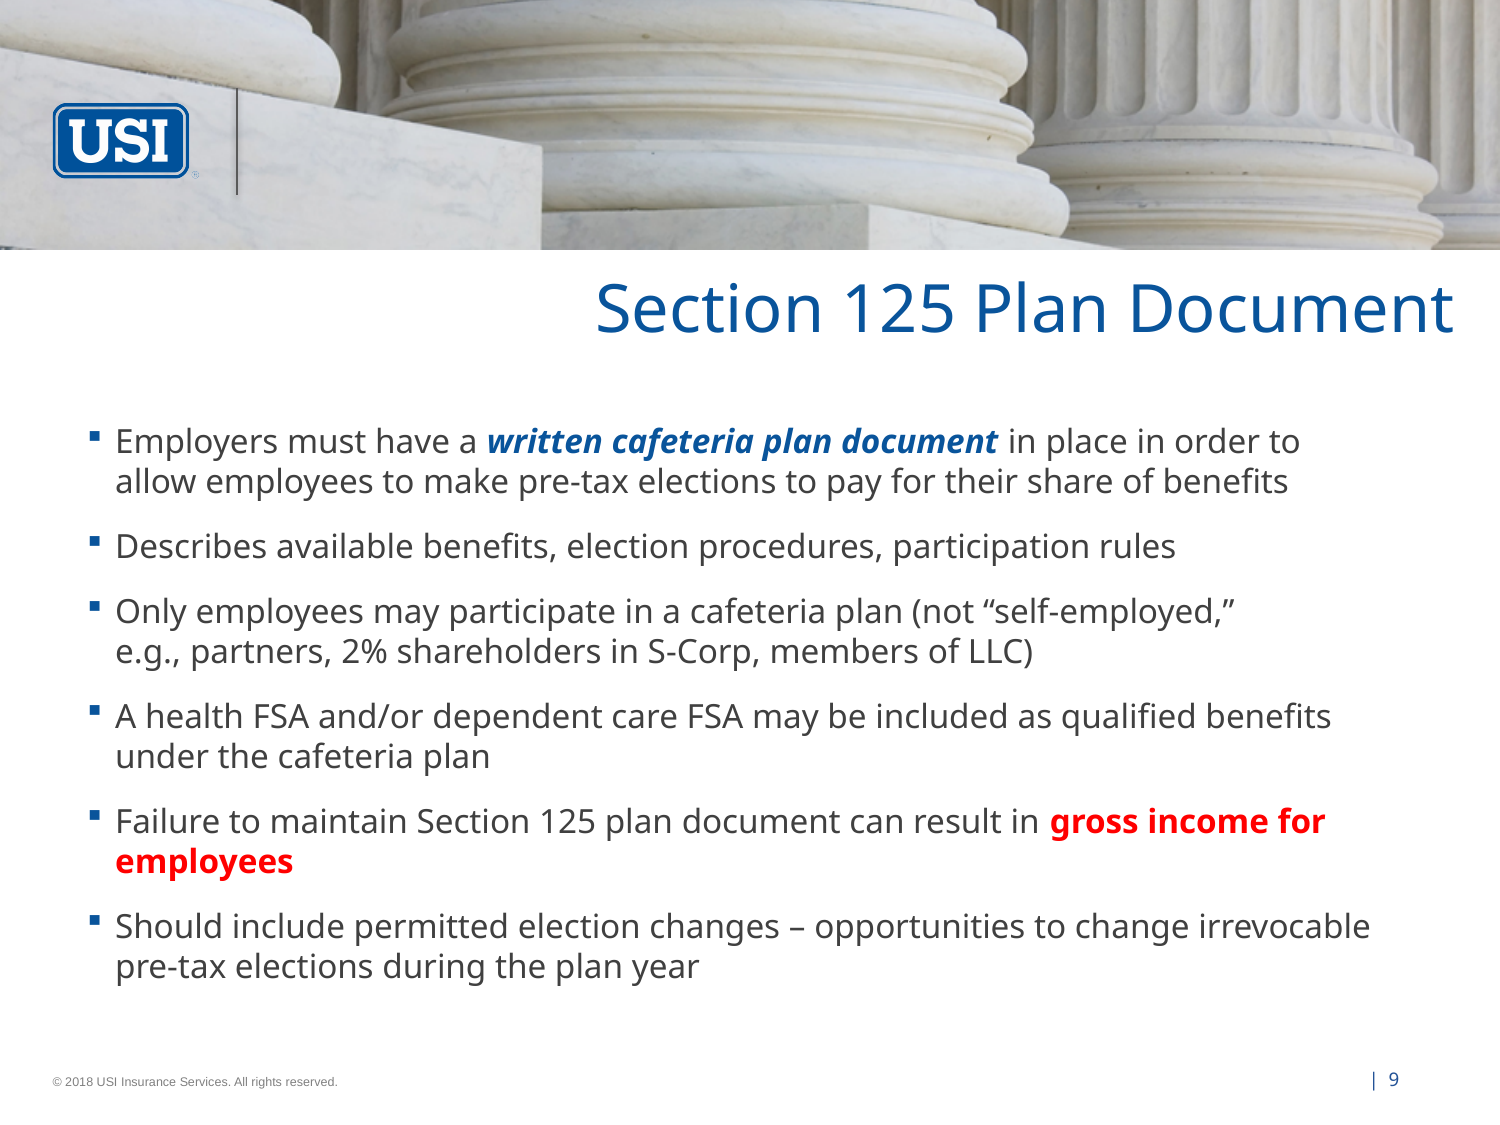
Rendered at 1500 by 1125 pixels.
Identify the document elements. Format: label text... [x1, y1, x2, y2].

text_box Employers must have a written cafeteria plan document in place in order to allow employees to make pre-tax elections to pay for their share of benefits Describes available benefits, election procedures, participation rules Only employees may participate in a cafeteria plan (not “self-employed,” e.g., partners, 2% shareholders in S-Corp, members of LLC) A health FSA and/or dependent care FSA may be included as qualified benefits under the cafeteria plan Failure to maintain Section 125 plan document can result in gross income for employees Should include permitted election changes – opportunities to change irrevocable pre-tax elections during the plan year [72, 413, 1406, 993]
picture [0, 0, 1500, 250]
text_box Section 125 Plan Document [214, 258, 1471, 434]
